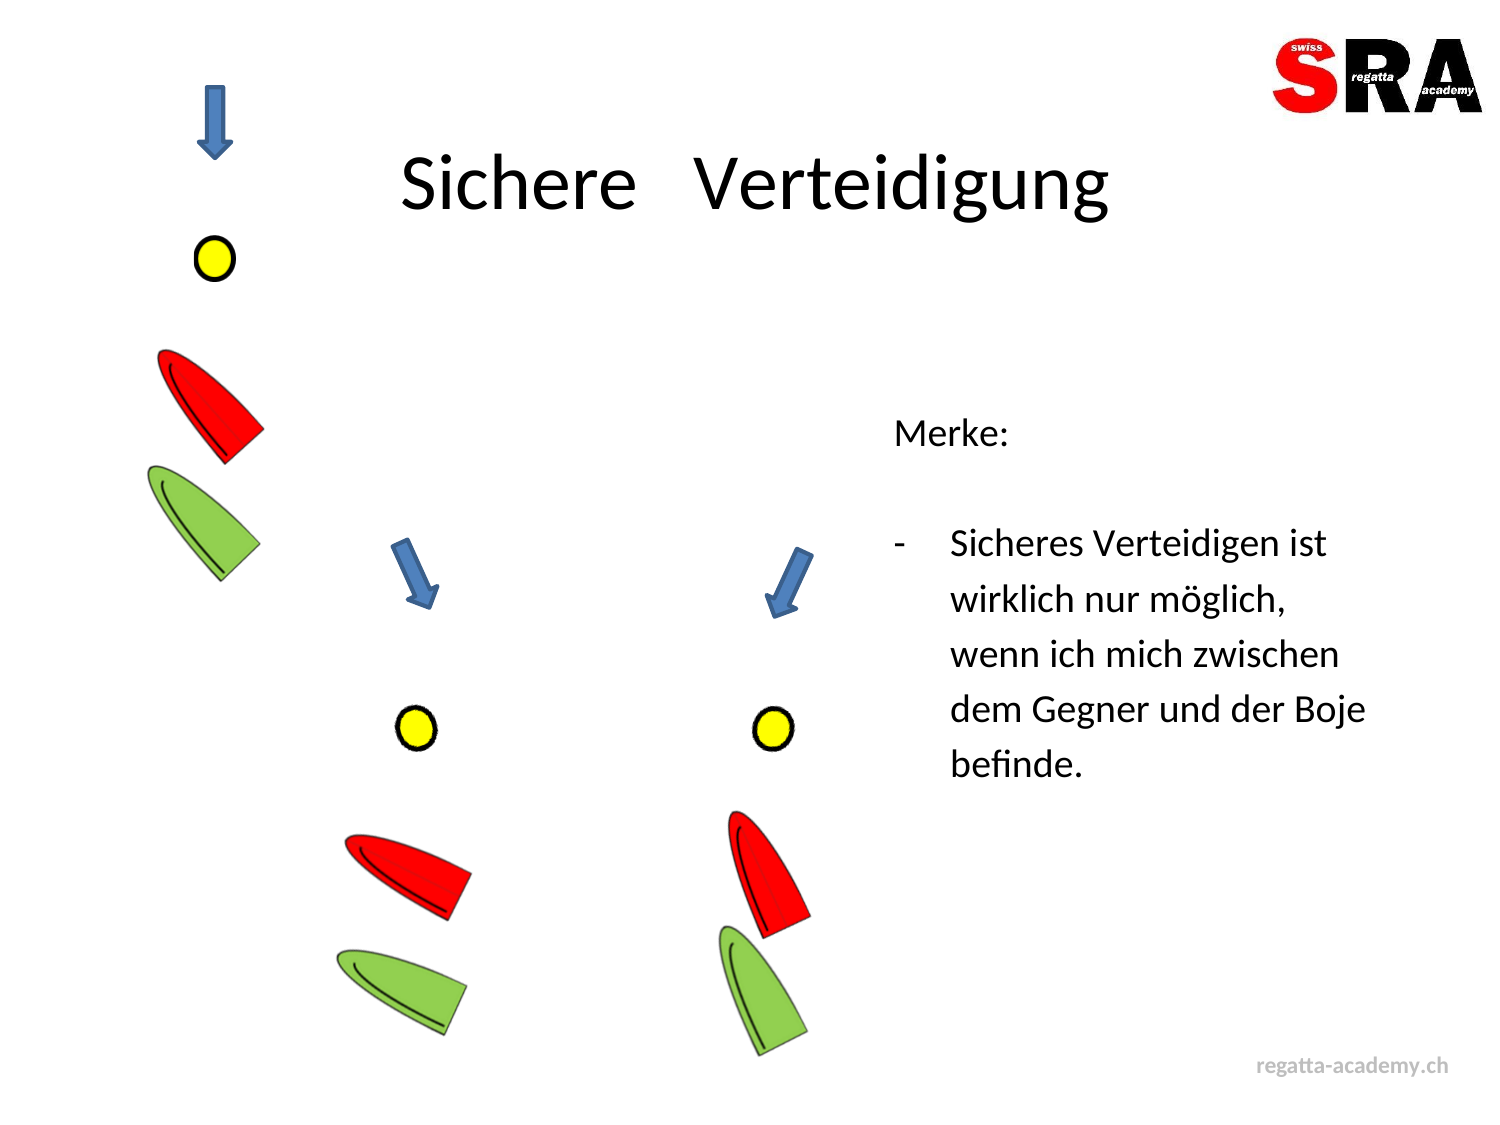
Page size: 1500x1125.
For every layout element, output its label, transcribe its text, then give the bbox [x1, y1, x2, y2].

text_box Sichere [398, 145, 688, 242]
text_box Merke: [891, 412, 1036, 463]
text_box Sicheres Verteidigen ist wirklich nur möglich, wenn ich mich zwischen dem Gegner und der Boje befinde. [948, 522, 1439, 793]
text_box [656, 893, 848, 1077]
text_box [193, 235, 236, 282]
text_box [115, 443, 272, 588]
text_box [296, 888, 494, 1080]
text_box [388, 698, 444, 758]
text_box [746, 700, 800, 757]
text_box - [891, 522, 917, 573]
text_box [764, 546, 814, 619]
text_box [1250, 0, 1497, 139]
text_box [312, 783, 493, 888]
text_box [196, 85, 234, 161]
text_box regatta-academy.ch [1254, 1052, 1483, 1085]
text_box [390, 537, 440, 610]
text_box [665, 778, 855, 961]
text_box [121, 324, 283, 475]
text_box Verteidigung [691, 145, 1182, 242]
